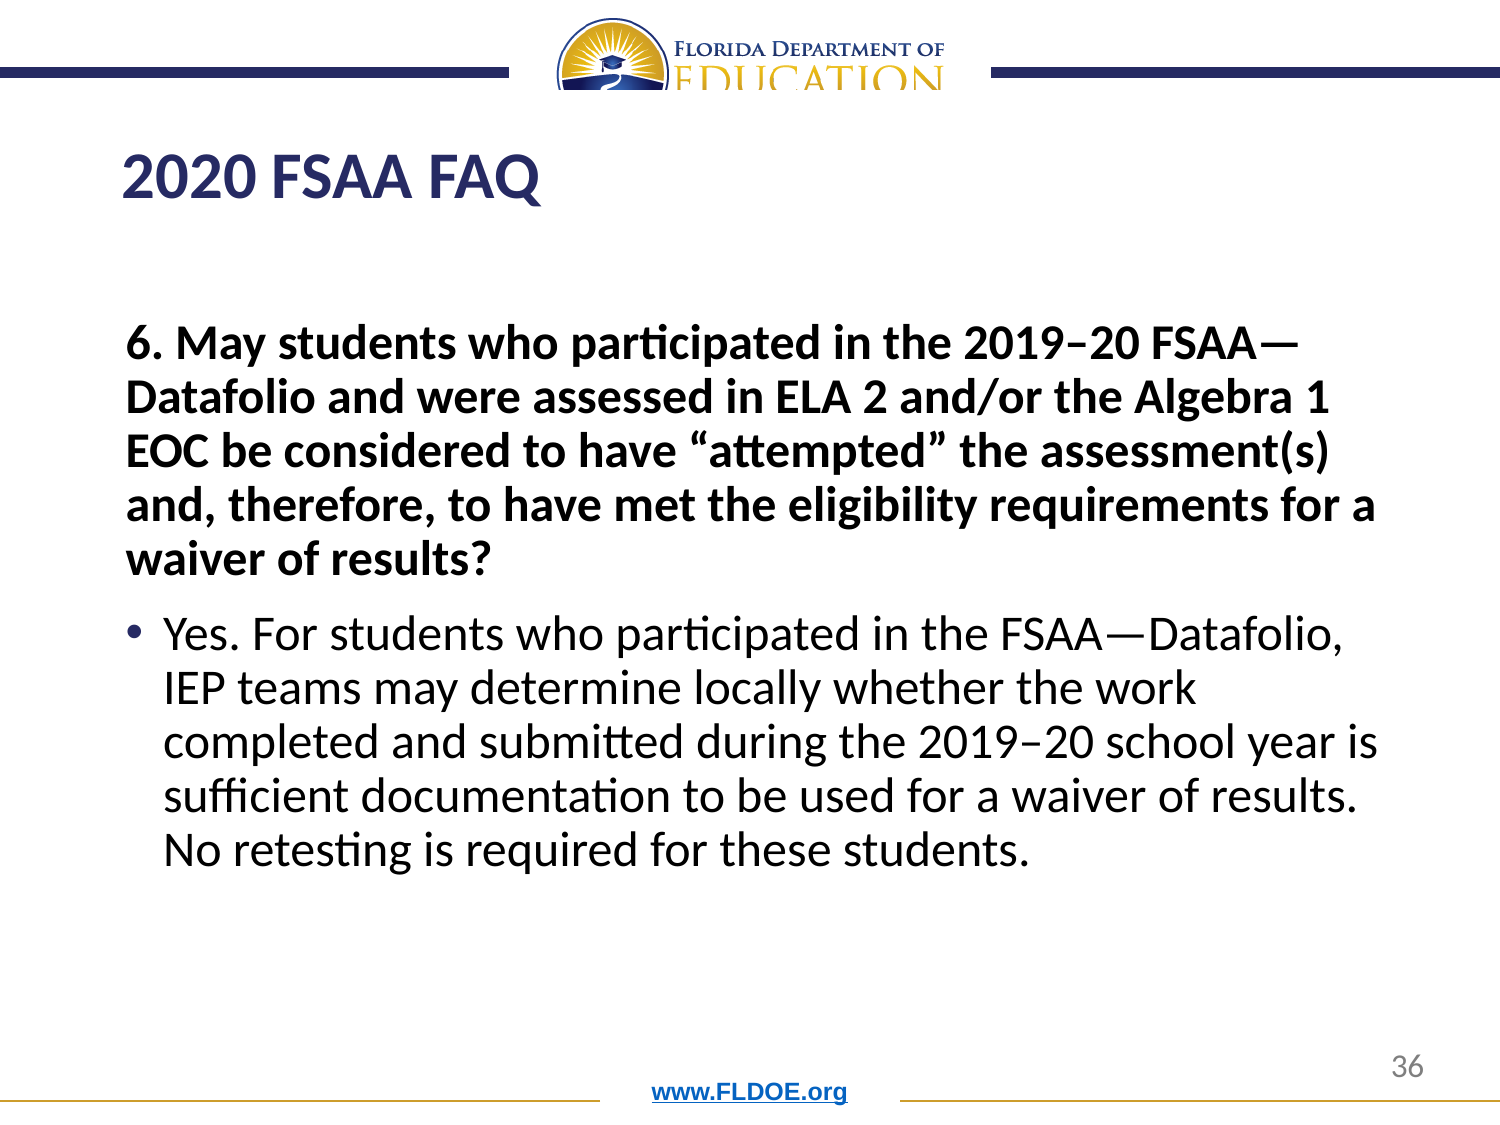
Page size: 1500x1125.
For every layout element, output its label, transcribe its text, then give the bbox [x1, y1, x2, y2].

list 6. May students who participated in the 2019–20 FSAA—Datafolio and were assessed in ELA 2 and/or the Algebra 1 EOC be considered to have “attempted” the assessment(s) and, therefore, to have met the eligibility requirements for a waiver of results? Yes. For students who participated in the FSAA—Datafolio, IEP teams may determine locally whether the work completed and submitted during the 2019–20 school year is sufficient documentation to be used for a waiver of results. No retesting is required for these students. [110, 308, 1405, 1024]
picture [538, 3, 962, 90]
title 2020 FSAA FAQ [106, 90, 1401, 221]
